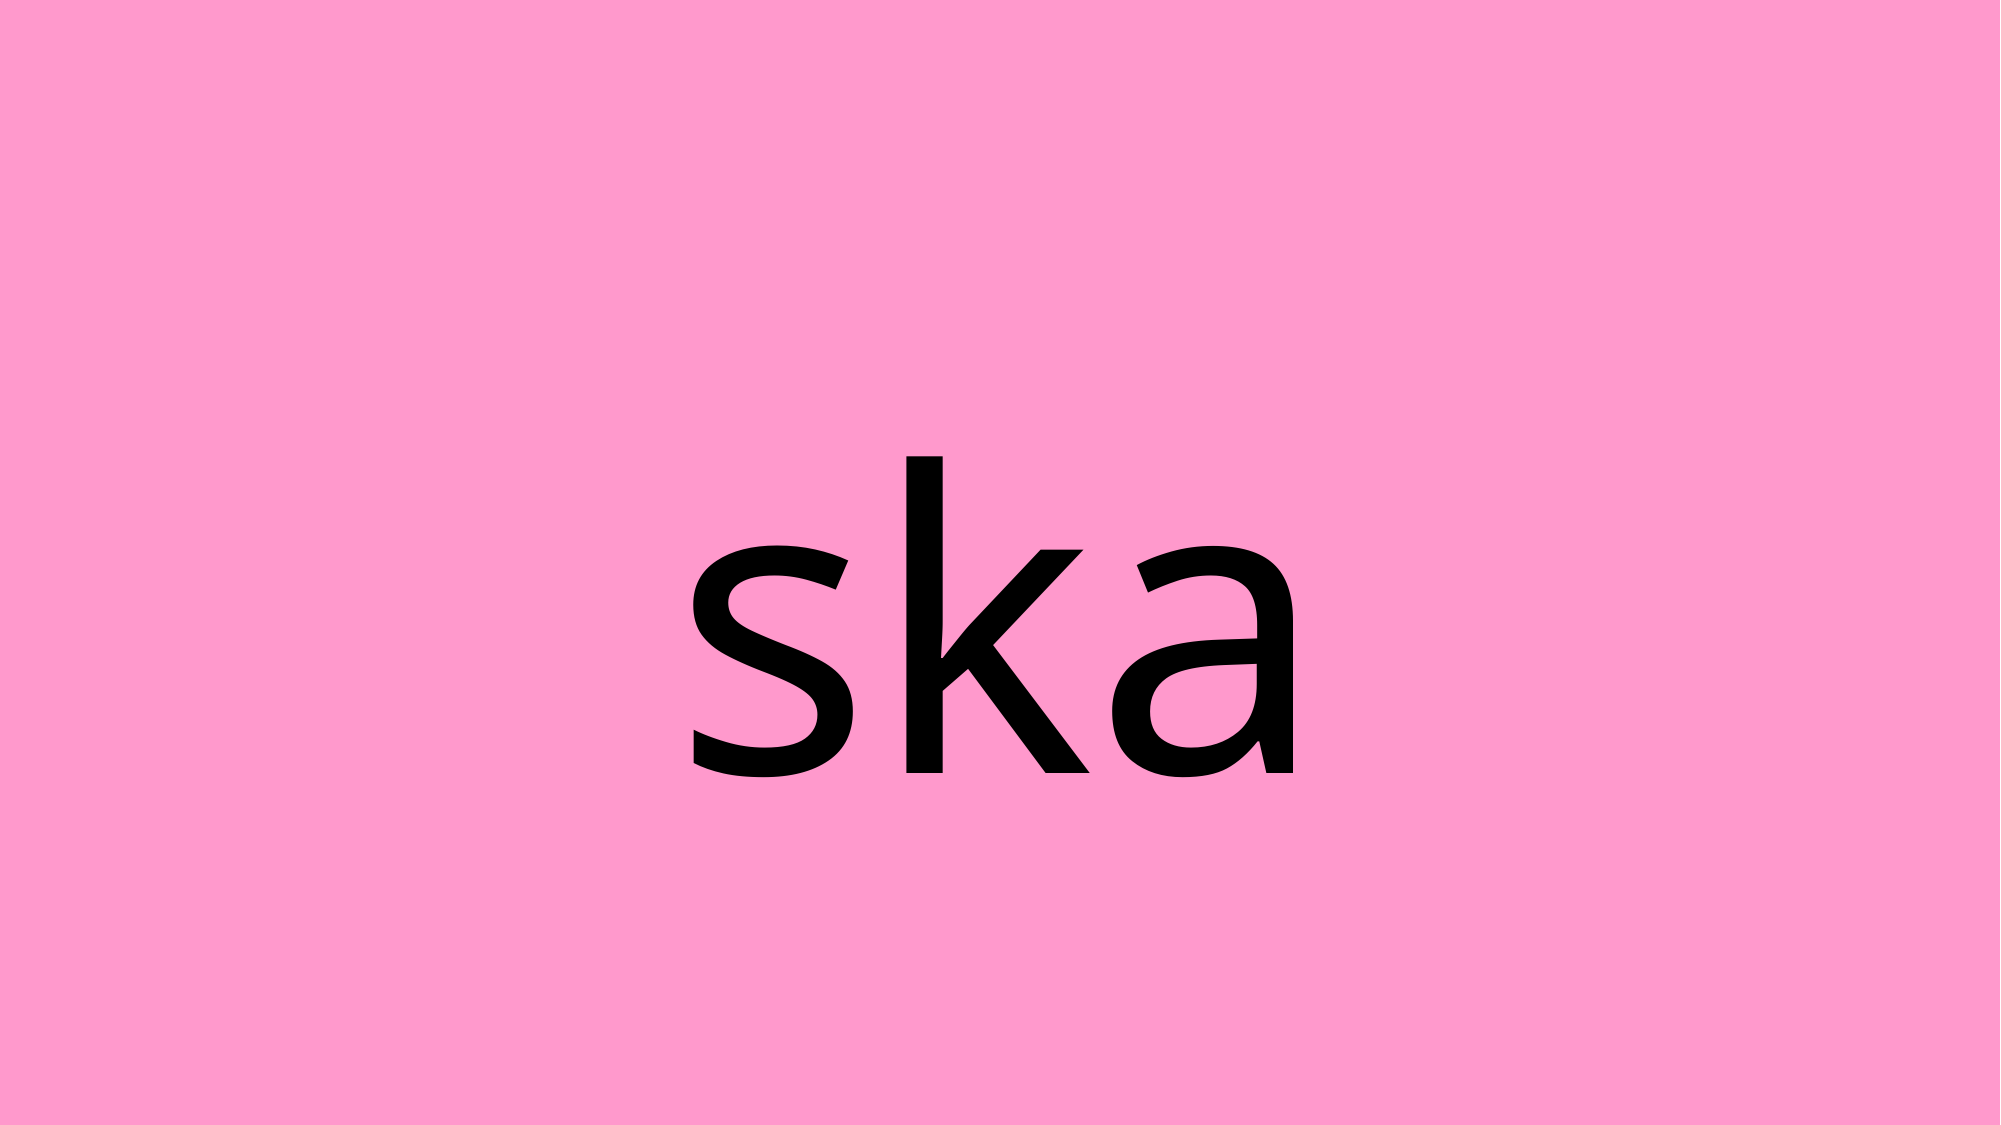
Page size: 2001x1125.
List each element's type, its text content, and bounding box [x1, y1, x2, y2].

text_box ska [598, 349, 1402, 864]
